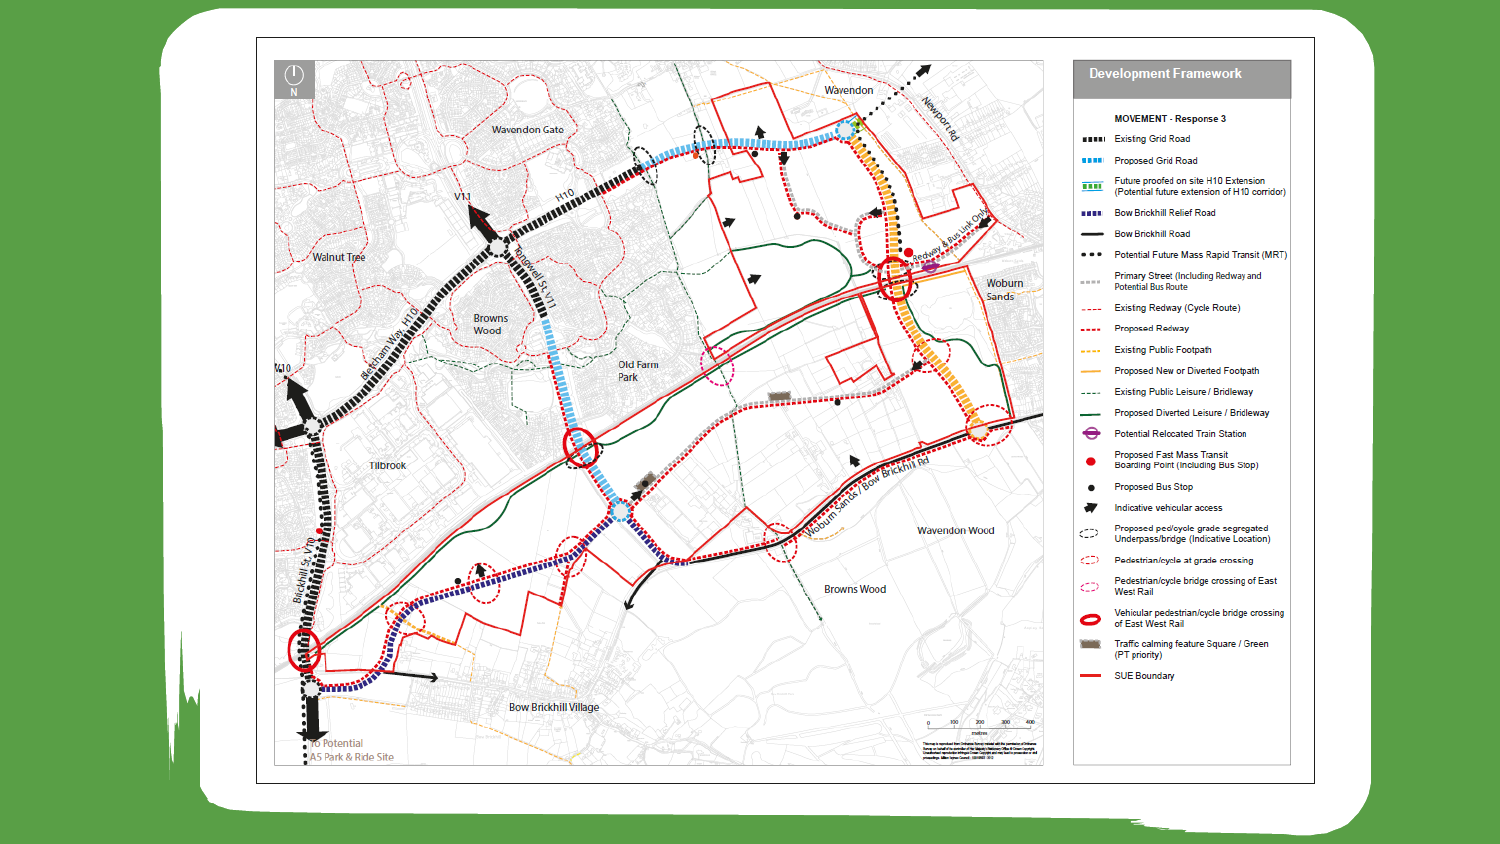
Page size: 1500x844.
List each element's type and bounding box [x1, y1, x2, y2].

picture [252, 31, 1317, 793]
text_box [401, 0, 1229, 30]
text_box [401, 801, 1229, 844]
text_box [1368, 41, 1436, 797]
